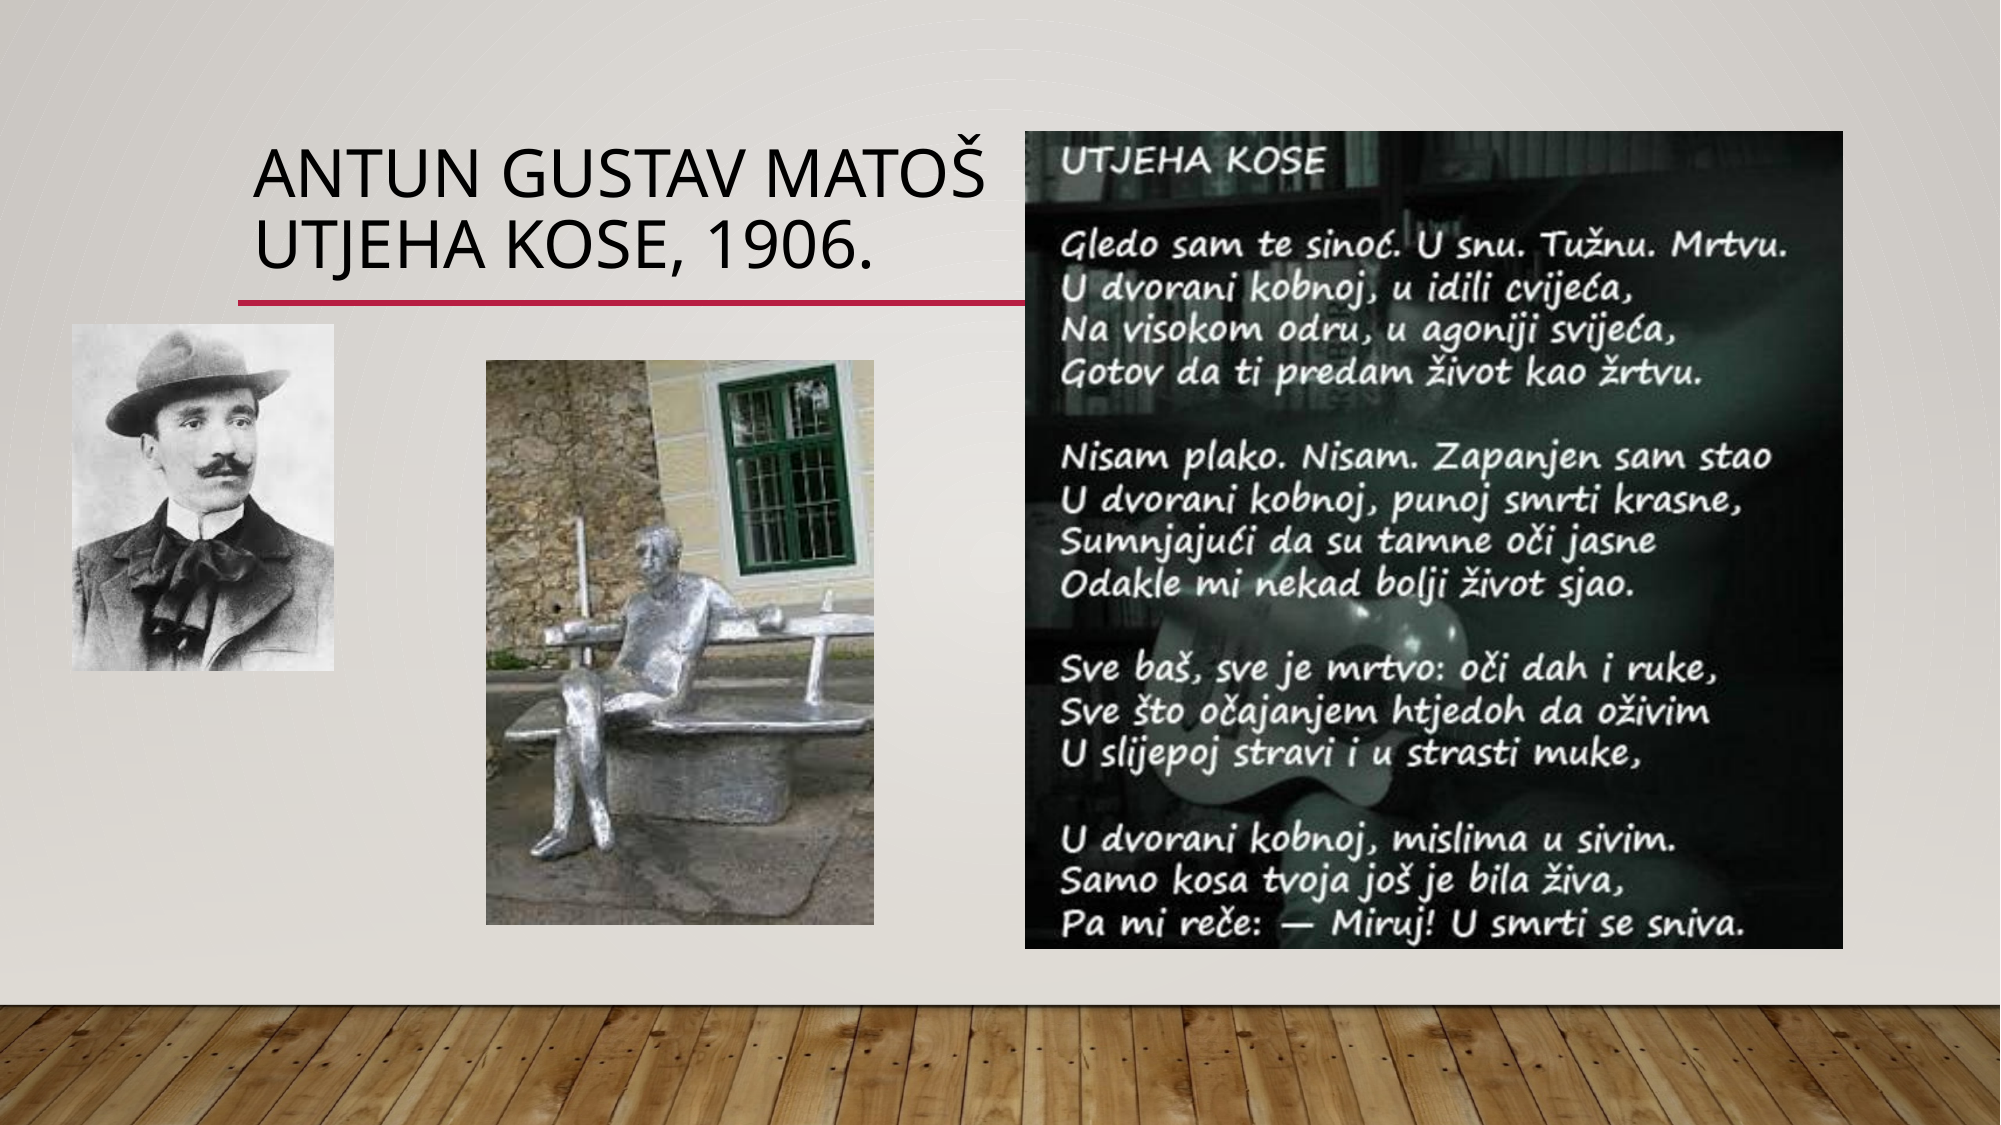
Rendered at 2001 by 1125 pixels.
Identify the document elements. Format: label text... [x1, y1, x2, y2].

title Antun gustav matoš utjeha kose, 1906. [238, 131, 1025, 305]
picture [485, 359, 874, 925]
picture [72, 324, 334, 671]
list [1025, 131, 1843, 949]
picture [0, 1005, 2000, 1125]
